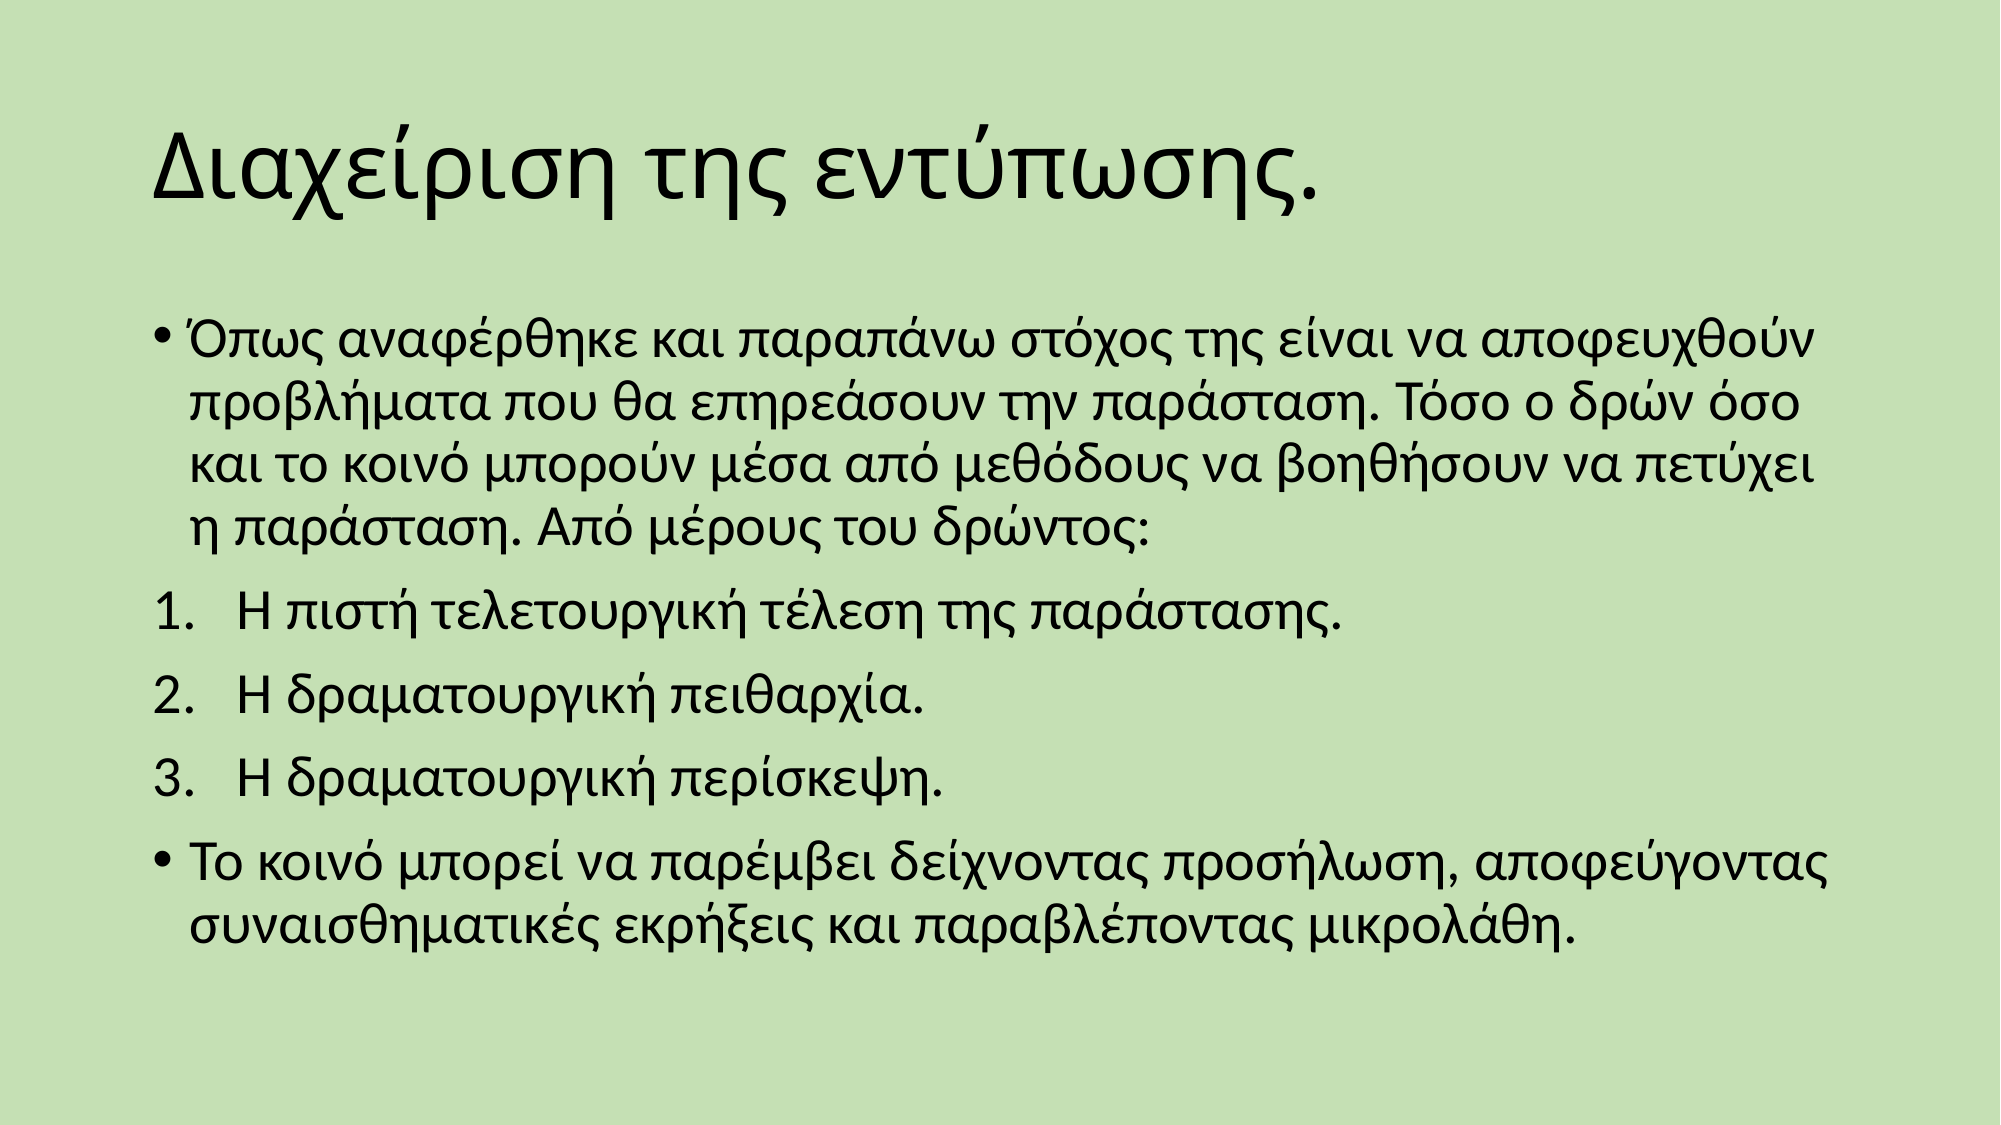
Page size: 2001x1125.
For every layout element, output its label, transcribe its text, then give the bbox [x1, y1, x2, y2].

list Όπως αναφέρθηκε και παραπάνω στόχος της είναι να αποφευχθούν προβλήματα που θα επηρεάσουν την παράσταση. Τόσο ο δρών όσο και το κοινό μπορούν μέσα από μεθόδους να βοηθήσουν να πετύχει η παράσταση. Από μέρους του δρώντος: Η πιστή τελετουργική τέλεση της παράστασης. Η δραματουργική πειθαρχία. Η δραματουργική περίσκεψη. Το κοινό μπορεί να παρέμβει δείχνοντας προσήλωση, αποφεύγοντας συναισθηματικές εκρήξεις και παραβλέποντας μικρολάθη. [137, 299, 1863, 1014]
title Διαχείριση της εντύπωσης. [137, 59, 1863, 278]
